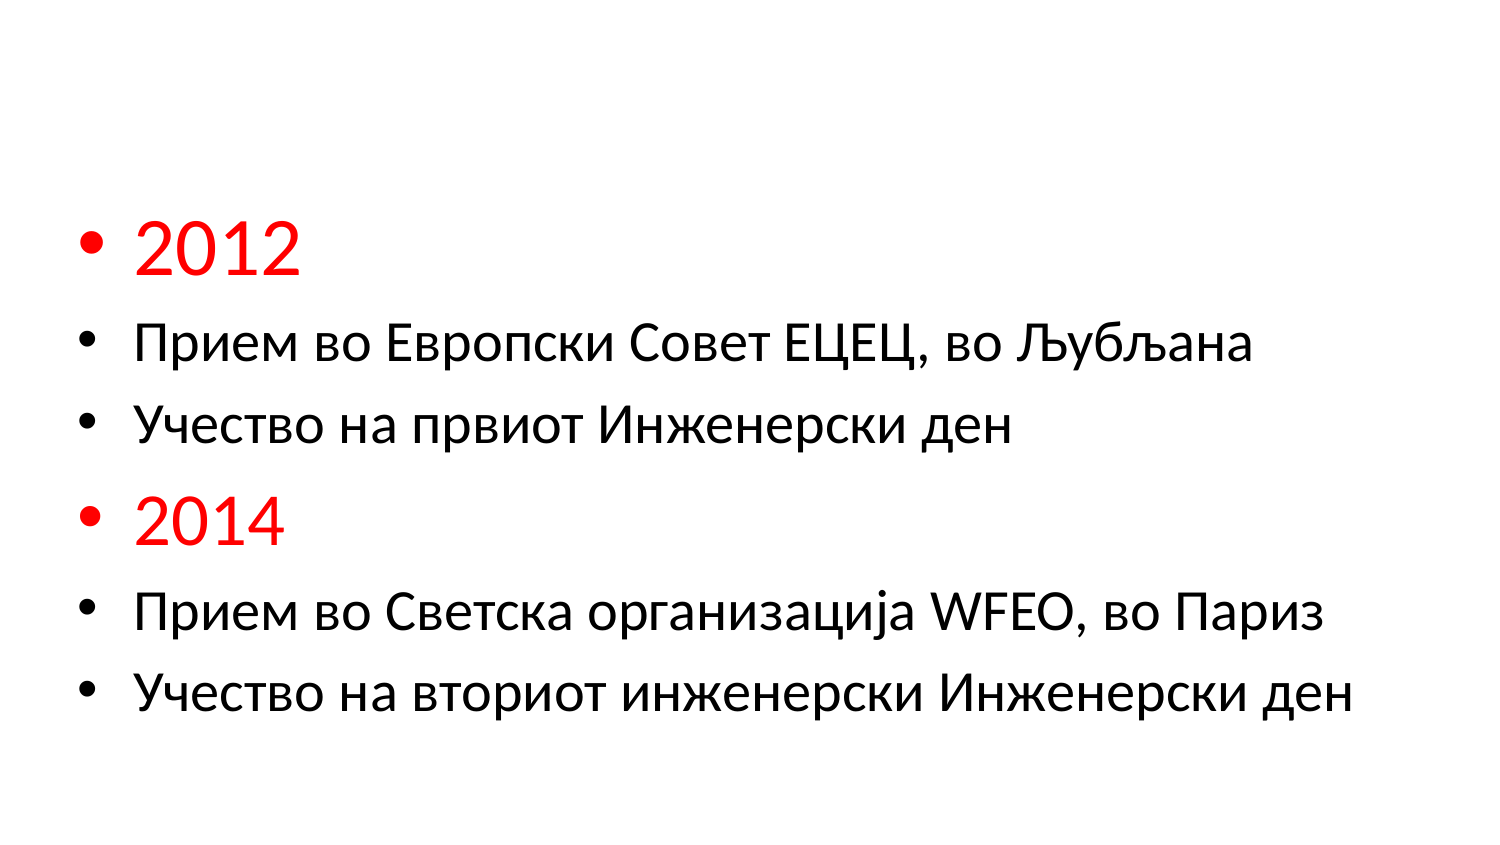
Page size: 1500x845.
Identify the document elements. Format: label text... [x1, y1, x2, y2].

list 2012 Прием во Европски Совет ЕЦЕЦ, во Љубљана Учество на првиот Инженерски ден 2014 Прием во Светска организација WFEO, во Париз Учество на вториот инженерски Инженерски ден [62, 184, 1450, 760]
